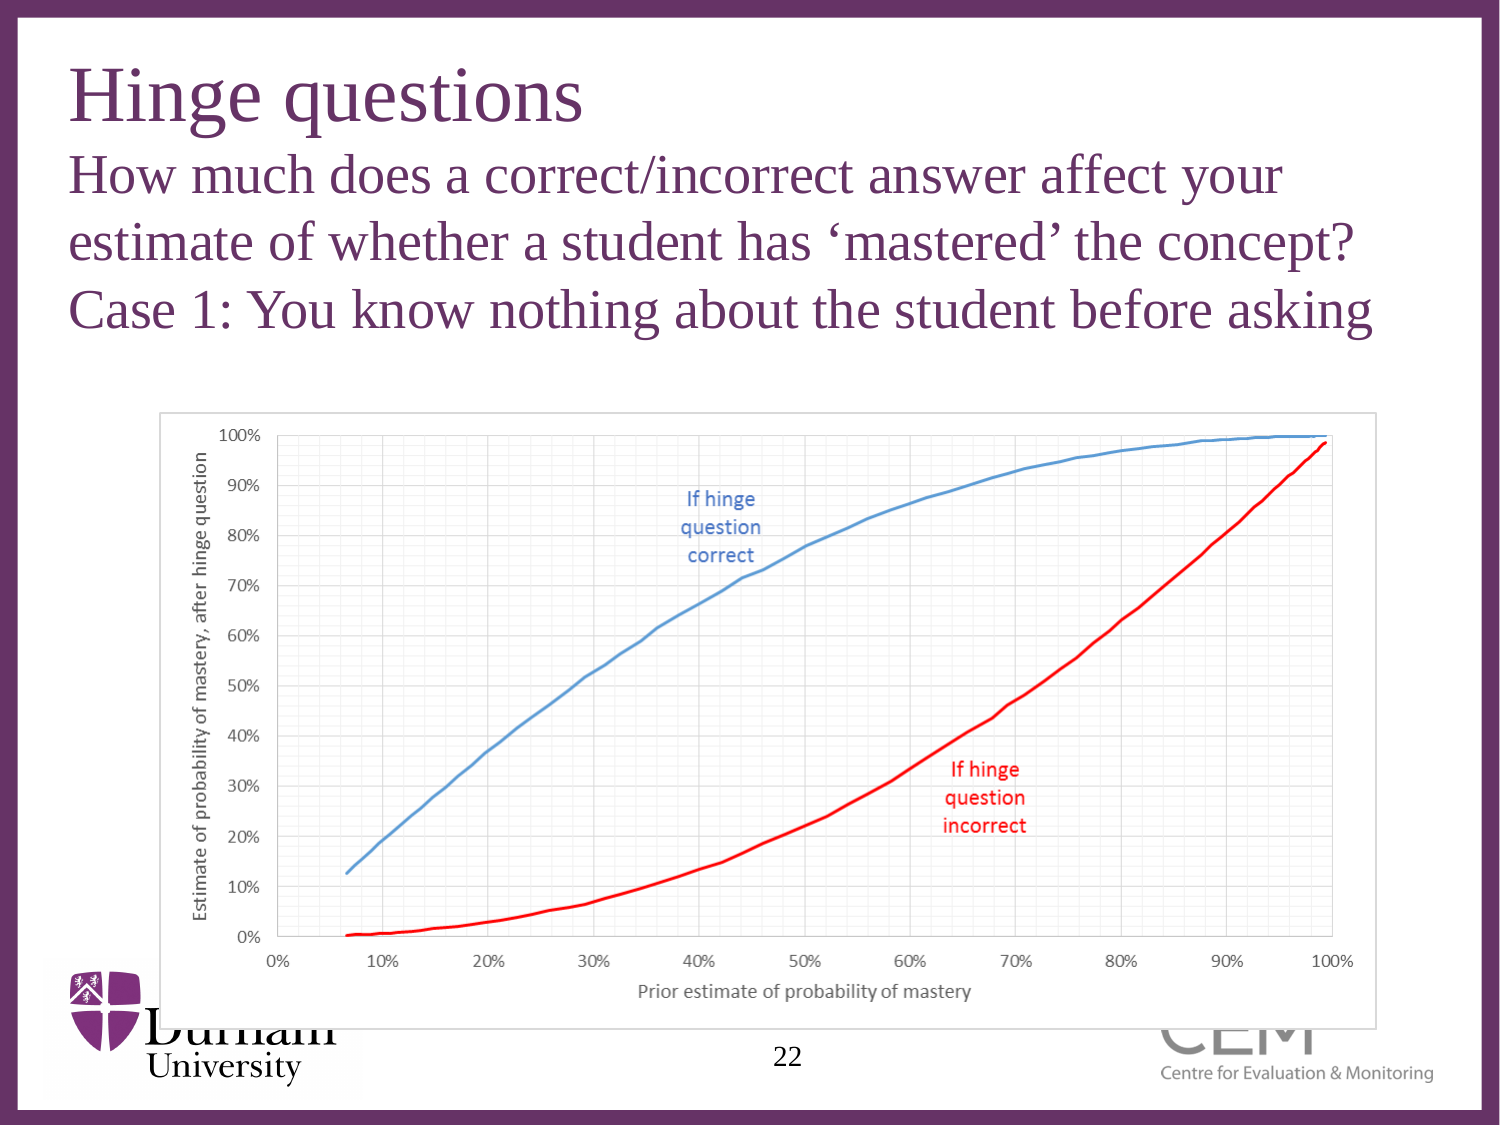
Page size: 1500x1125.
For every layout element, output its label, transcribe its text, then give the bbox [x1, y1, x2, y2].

title Hinge questions How much does a correct/incorrect answer affect your estimate of whether a student has ‘mastered’ the concept? Case 1: You know nothing about the student before asking [53, 30, 1483, 350]
slide_number 22 [631, 1038, 944, 1100]
picture [43, 412, 1433, 1100]
